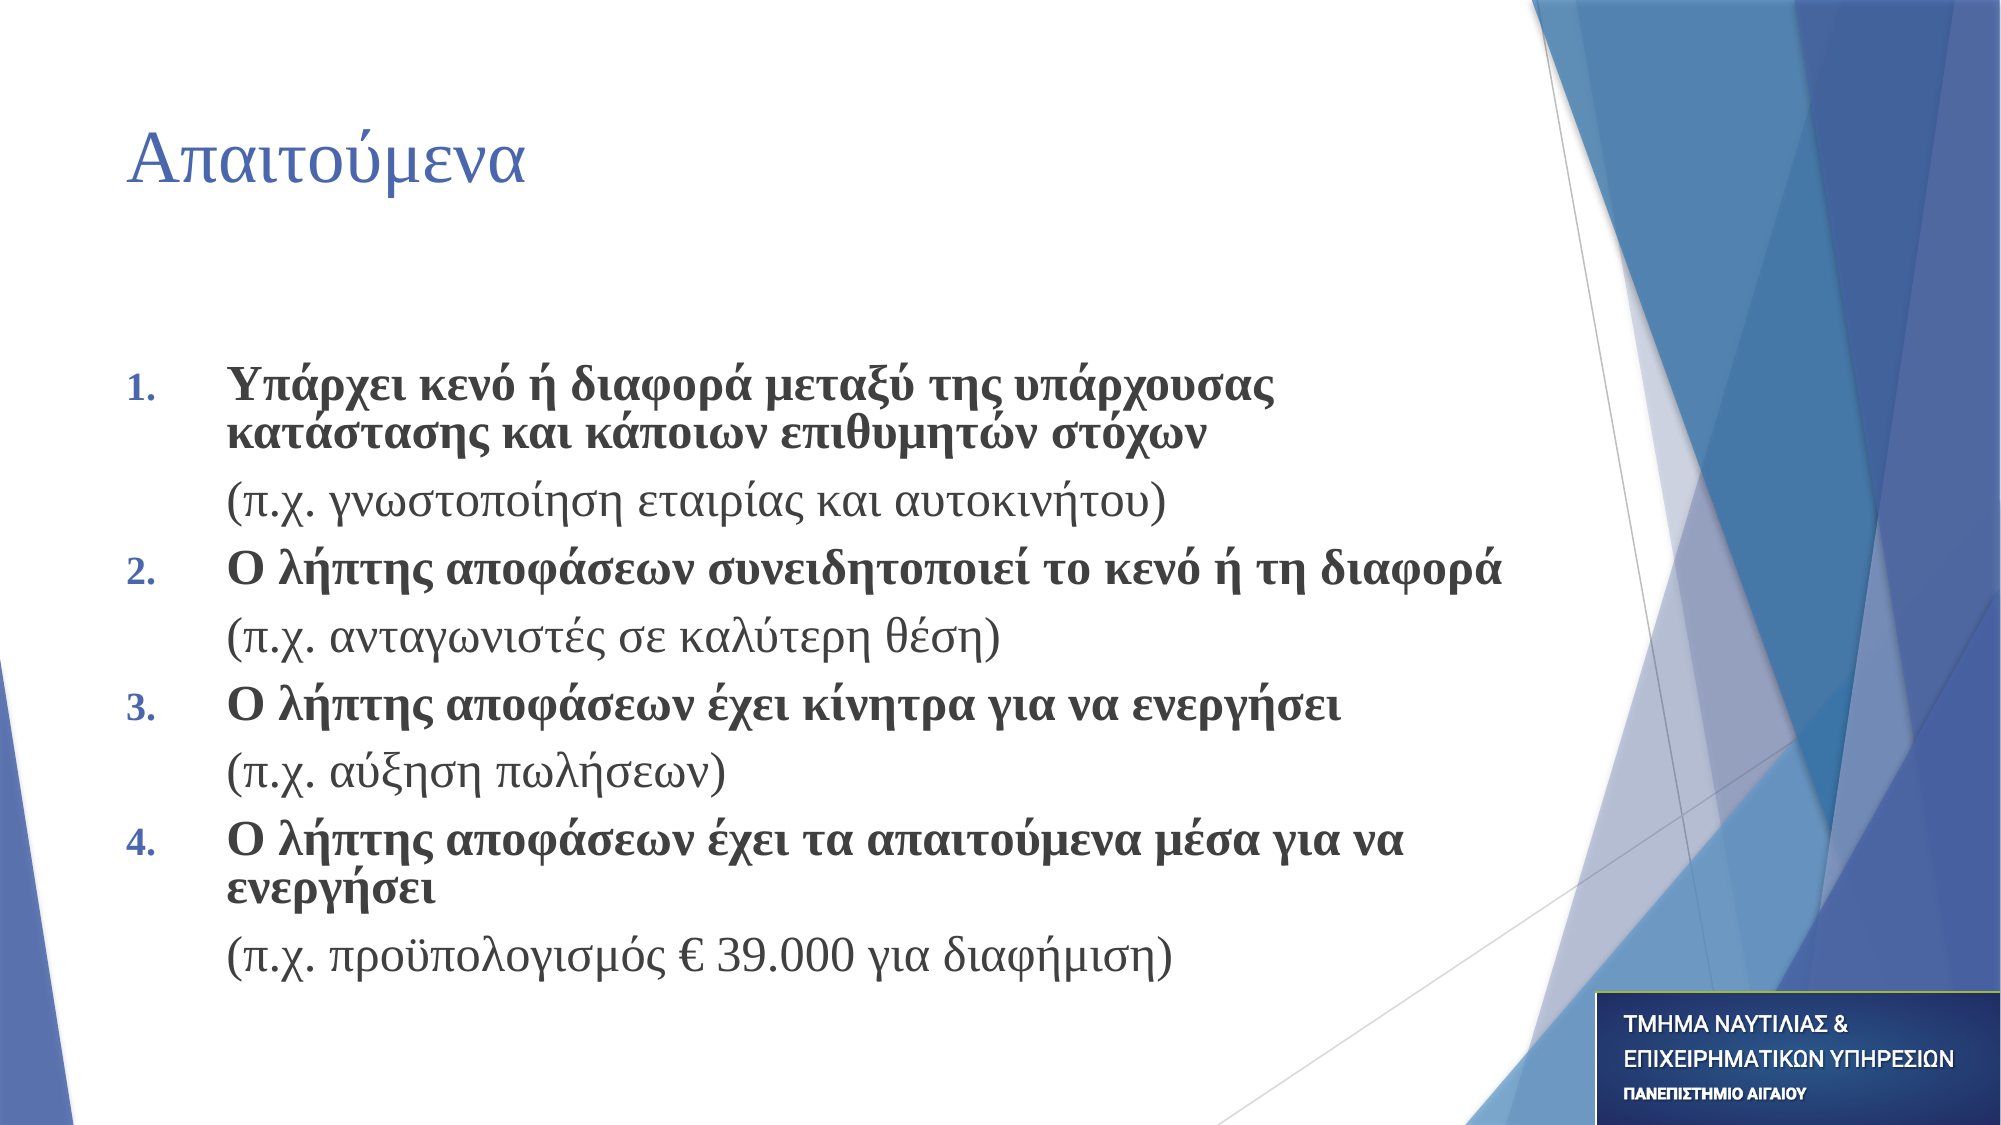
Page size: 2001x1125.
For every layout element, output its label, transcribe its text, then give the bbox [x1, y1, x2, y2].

picture [1595, 991, 2000, 1125]
title Απαιτούμενα [111, 99, 1522, 317]
list Υπάρχει κενό ή διαφορά μεταξύ της υπάρχουσας κατάστασης και κάποιων επιθυμητών στόχων (π.χ. γνωστοποίηση εταιρίας και αυτοκινήτου) Ο λήπτης αποφάσεων συνειδητοποιεί το κενό ή τη διαφορά (π.χ. ανταγωνιστές σε καλύτερη θέση) Ο λήπτης αποφάσεων έχει κίνητρα για να ενεργήσει (π.χ. αύξηση πωλήσεων) Ο λήπτης αποφάσεων έχει τα απαιτούμενα μέσα για να ενεργήσει (π.χ. προϋπολογισμός € 39.000 για διαφήμιση) [111, 354, 1522, 992]
